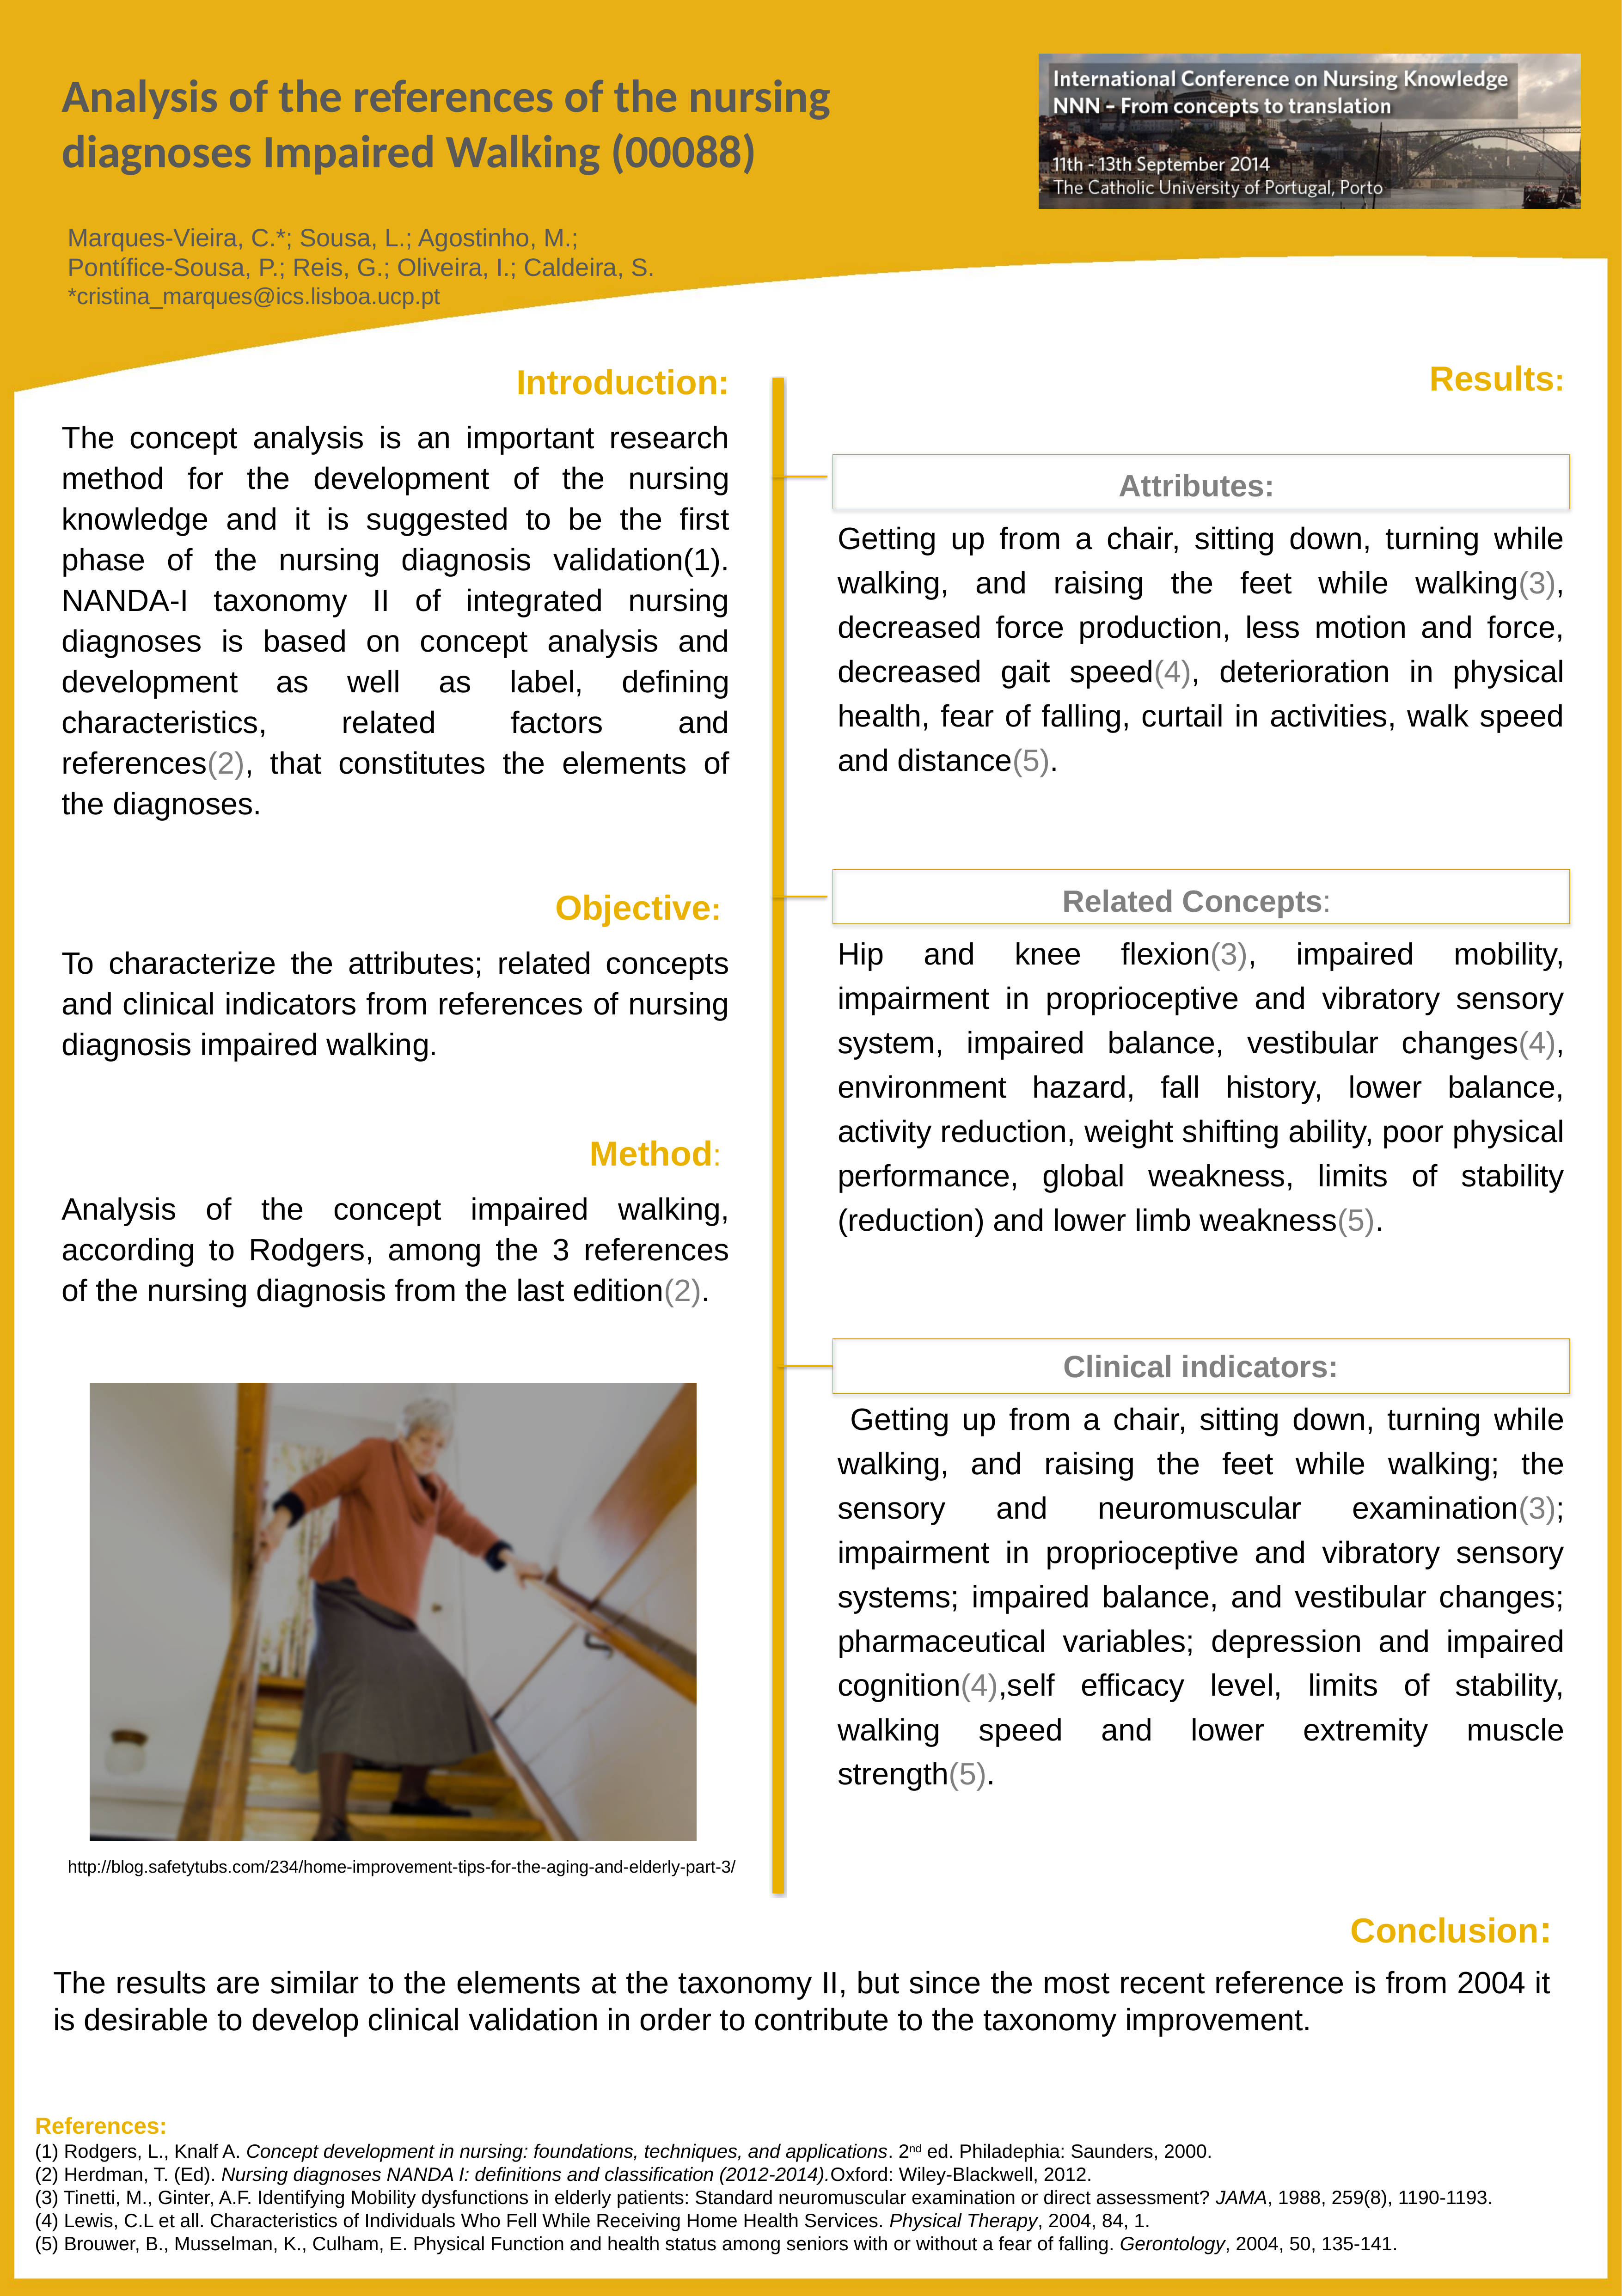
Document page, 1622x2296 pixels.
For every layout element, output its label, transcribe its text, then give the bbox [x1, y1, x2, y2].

text_box [772, 378, 784, 475]
text_box Conclusion: The results are similar to the elements at the taxonomy II, but since the most recent reference is from 2004 it is desirable to develop clinical validation in order to contribute to the taxonomy improvement. [46, 1900, 1559, 2091]
text_box Results: Attributes: Getting up from a chair, sitting down, turning while walking, and raising the feet while walking(3), decreased force production, less motion and force, decreased gait speed(4), deterioration in physical health, fear of falling, curtail in activities, walk speed and distance(5). Related Concepts: Hip and knee flexion(3), impaired mobility, impairment in proprioceptive and vibratory sensory system, impaired balance, vestibular changes(4), environment hazard, fall history, lower balance, activity reduction, weight shifting ability, poor physical performance, global weakness, limits of stability (reduction) and lower limb weakness(5). Clinical indicators: Getting up from a chair, sitting down, turning while walking, and raising the feet while walking; the sensory and neuromuscular examination(3); impairment in proprioceptive and vibratory sensory systems; impaired balance, and vestibular changes; pharmaceutical variables; depression and impaired cognition(4),self efficacy level, limits of stability, walking speed and lower extremity muscle strength(5). [832, 928, 1570, 1338]
text_box [832, 1338, 1570, 1394]
picture [0, 0, 1622, 2296]
title Analysis of the references of the nursing diagnoses Impaired Walking (00088) [46, 61, 973, 182]
text_box Results: Attributes: Getting up from a chair, sitting down, turning while walking, and raising the feet while walking(3), decreased force production, less motion and force, decreased gait speed(4), deterioration in physical health, fear of falling, curtail in activities, walk speed and distance(5). Related Concepts: Hip and knee flexion(3), impaired mobility, impairment in proprioceptive and vibratory sensory system, impaired balance, vestibular changes(4), environment hazard, fall history, lower balance, activity reduction, weight shifting ability, poor physical performance, global weakness, limits of stability (reduction) and lower limb weakness(5). Clinical indicators: Getting up from a chair, sitting down, turning while walking, and raising the feet while walking; the sensory and neuromuscular examination(3); impairment in proprioceptive and vibratory sensory systems; impaired balance, and vestibular changes; pharmaceutical variables; depression and impaired cognition(4),self efficacy level, limits of stability, walking speed and lower extremity muscle strength(5). [832, 345, 1570, 454]
list Introduction: The concept analysis is an important research method for the development of the nursing knowledge and it is suggested to be the first phase of the nursing diagnosis validation(1). NANDA-I taxonomy II of integrated nursing diagnoses is based on concept analysis and development as well as label, defining characteristics, related factors and references(2), that constitutes the elements of the diagnoses. Objective: To characterize the attributes; related concepts and clinical indicators from references of nursing diagnosis impaired walking. Method: Analysis of the concept impaired walking, according to Rodgers, among the 3 references of the nursing diagnosis from the last edition(2). [46, 348, 746, 1437]
text_box [832, 869, 1570, 924]
text_box [772, 901, 784, 1893]
text_box [772, 481, 784, 895]
text_box Marques-Vieira, C.*; Sousa, L.; Agostinho, M.; Pontífice-Sousa, P.; Reis, G.; Oliveira, I.; Caldeira, S. *cristina_marques@ics.lisboa.ucp.pt [62, 219, 664, 312]
text_box References: (1) Rodgers, L., Knalf A. Concept development in nursing: foundations, techniques, and applications. 2nd ed. Philadephia: Saunders, 2000. (2) Herdman, T. (Ed). Nursing diagnoses NANDA I: definitions and classification (2012-2014).Oxford: Wiley-Blackwell, 2012. (3) Tinetti, M., Ginter, A.F. Identifying Mobility dysfunctions in elderly patients: Standard neuromuscular examination or direct assessment? JAMA, 1988, 259(8), 1190-1193. (4) Lewis, C.L et all. Characteristics of Individuals Who Fell While Receiving Home Health Services. Physical Therapy, 2004, 84, 1. (5) Brouwer, B., Musselman, K., Culham, E. Physical Function and health status among seniors with or without a fear of falling. Gerontology, 2004, 50, 135-141. [30, 2108, 1575, 2257]
text_box [832, 454, 1570, 509]
text_box http://blog.safetytubs.com/234/home-improvement-tips-for-the-aging-and-elderly-part-3/ [62, 1853, 751, 1879]
text_box Results: Attributes: Getting up from a chair, sitting down, turning while walking, and raising the feet while walking(3), decreased force production, less motion and force, decreased gait speed(4), deterioration in physical health, fear of falling, curtail in activities, walk speed and distance(5). Related Concepts: Hip and knee flexion(3), impaired mobility, impairment in proprioceptive and vibratory sensory system, impaired balance, vestibular changes(4), environment hazard, fall history, lower balance, activity reduction, weight shifting ability, poor physical performance, global weakness, limits of stability (reduction) and lower limb weakness(5). Clinical indicators: Getting up from a chair, sitting down, turning while walking, and raising the feet while walking; the sensory and neuromuscular examination(3); impairment in proprioceptive and vibratory sensory systems; impaired balance, and vestibular changes; pharmaceutical variables; depression and impaired cognition(4),self efficacy level, limits of stability, walking speed and lower extremity muscle strength(5). [832, 513, 1570, 869]
text_box Results: Attributes: Getting up from a chair, sitting down, turning while walking, and raising the feet while walking(3), decreased force production, less motion and force, decreased gait speed(4), deterioration in physical health, fear of falling, curtail in activities, walk speed and distance(5). Related Concepts: Hip and knee flexion(3), impaired mobility, impairment in proprioceptive and vibratory sensory system, impaired balance, vestibular changes(4), environment hazard, fall history, lower balance, activity reduction, weight shifting ability, poor physical performance, global weakness, limits of stability (reduction) and lower limb weakness(5). Clinical indicators: Getting up from a chair, sitting down, turning while walking, and raising the feet while walking; the sensory and neuromuscular examination(3); impairment in proprioceptive and vibratory sensory systems; impaired balance, and vestibular changes; pharmaceutical variables; depression and impaired cognition(4),self efficacy level, limits of stability, walking speed and lower extremity muscle strength(5). [832, 1398, 1570, 1794]
